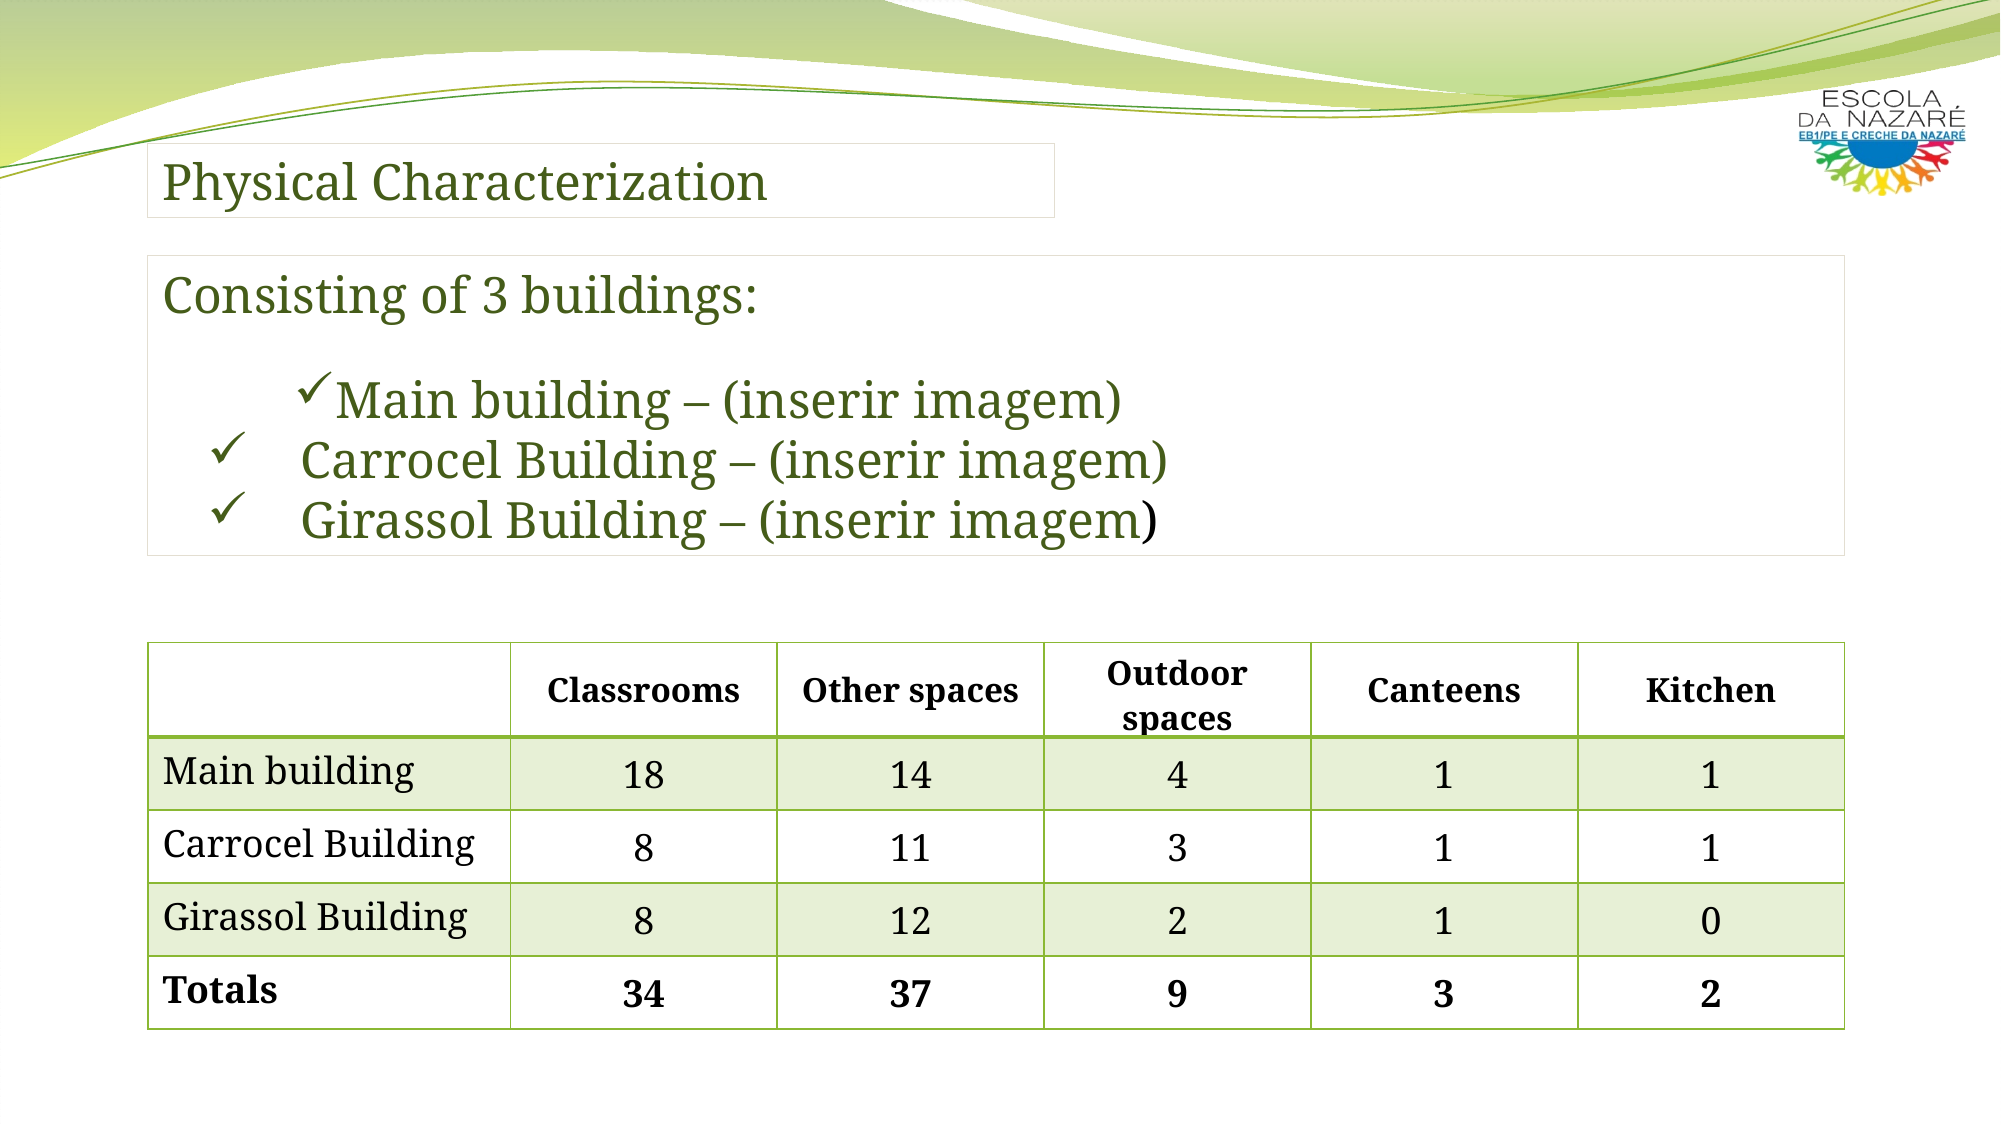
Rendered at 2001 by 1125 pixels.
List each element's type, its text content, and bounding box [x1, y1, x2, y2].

table_cell 2 [1045, 884, 1310, 955]
table_cell 14 [778, 739, 1043, 809]
table_cell 18 [511, 739, 776, 809]
table_cell 1 [1579, 811, 1844, 882]
text_box Consisting of 3 buildings: Main building – (inserir imagem) Carrocel Building – (inserir imagem) Girassol Building – (inserir imagem) [147, 255, 1845, 556]
text_box Physical Characterization [147, 143, 1055, 218]
picture [1797, 90, 1967, 196]
table_cell 11 [778, 811, 1043, 882]
table_cell 0 [1579, 884, 1844, 955]
table_cell 3 [1045, 811, 1310, 882]
table_cell 9 [1045, 957, 1310, 1028]
table_cell 4 [1045, 739, 1310, 809]
table_cell Main building [149, 739, 510, 809]
table_cell Carrocel Building [149, 811, 510, 882]
table_header Canteens [1312, 643, 1577, 735]
table_cell 12 [778, 884, 1043, 955]
table_cell 1 [1312, 811, 1577, 882]
table_cell Totals [149, 957, 510, 1028]
table_header [149, 643, 510, 735]
table_cell 8 [511, 811, 776, 882]
table_cell 3 [1312, 957, 1577, 1028]
table_cell 1 [1579, 739, 1844, 809]
table_cell Girassol Building [149, 884, 510, 955]
table_header Outdoor spaces [1045, 643, 1310, 735]
table_cell 1 [1312, 884, 1577, 955]
table_cell 37 [778, 957, 1043, 1028]
table_cell 2 [1579, 957, 1844, 1028]
table_cell 34 [511, 957, 776, 1028]
table_header Other spaces [778, 643, 1043, 735]
table_header Classrooms [511, 643, 776, 735]
table_cell 8 [511, 884, 776, 955]
table_cell 1 [1312, 739, 1577, 809]
table_header Kitchen [1579, 643, 1844, 735]
